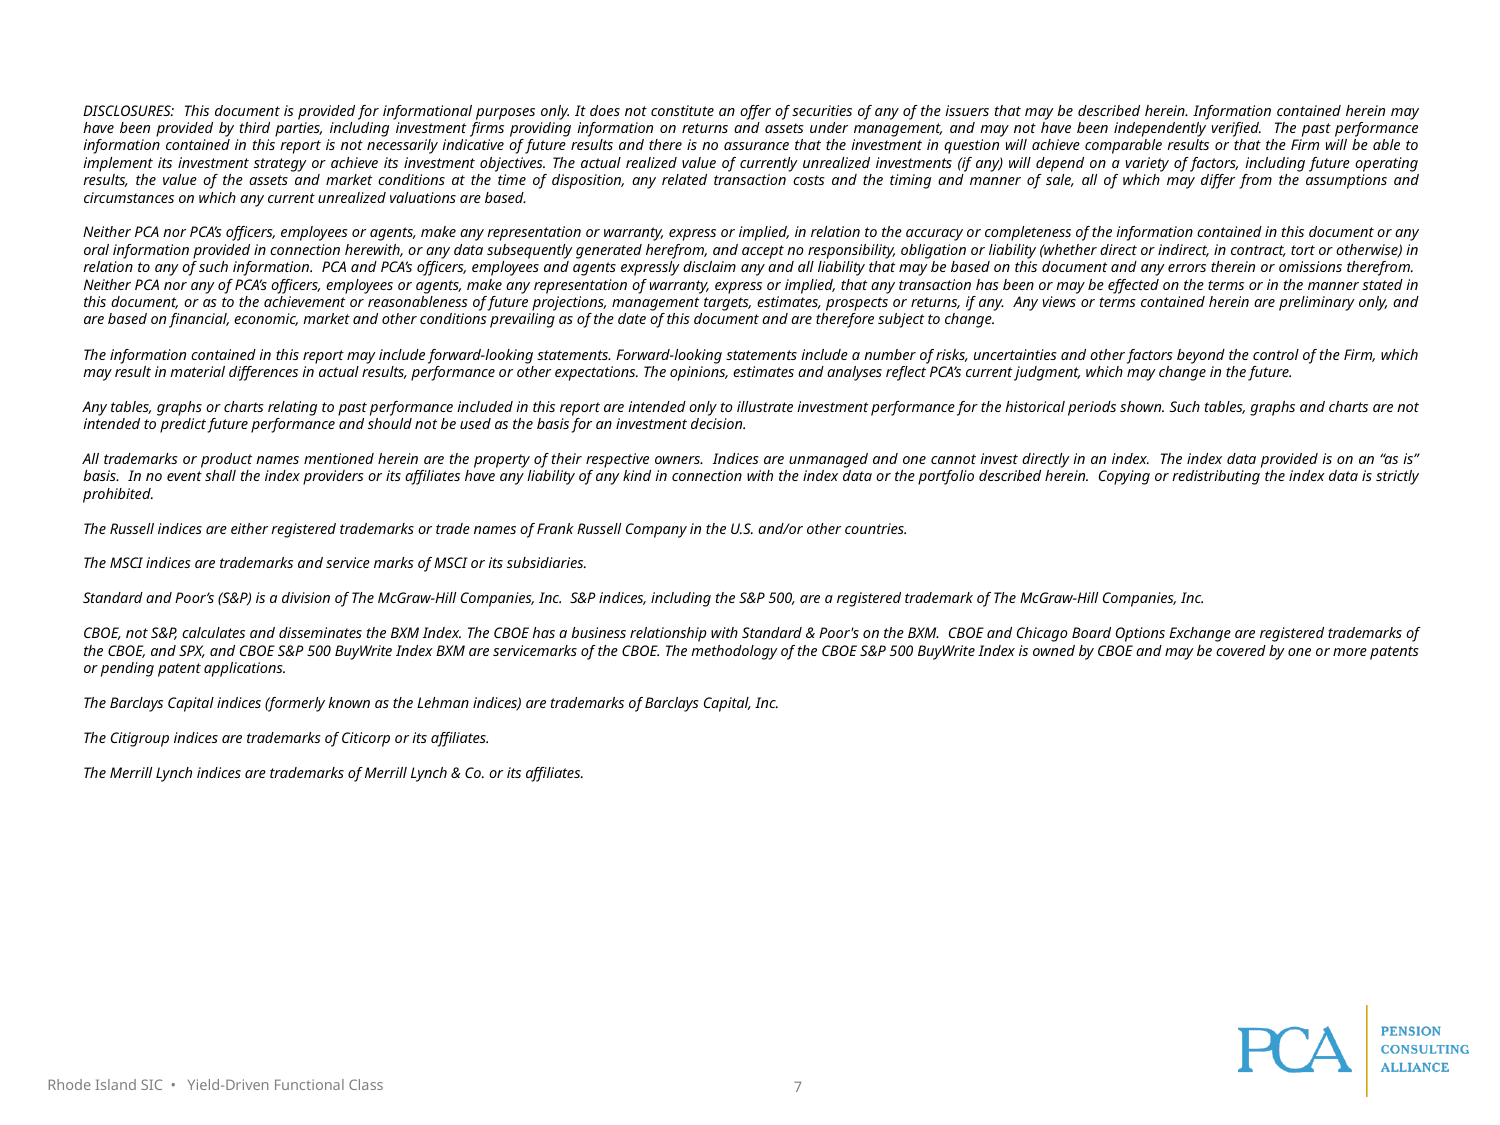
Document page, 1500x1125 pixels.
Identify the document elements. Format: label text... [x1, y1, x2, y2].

picture [1238, 1005, 1469, 1097]
list DISCLOSURES: This document is provided for informational purposes only. It does not constitute an offer of securities of any of the issuers that may be described herein. Information contained herein may have been provided by third parties, including investment firms providing information on returns and assets under management, and may not have been independently verified. The past performance information contained in this report is not necessarily indicative of future results and there is no assurance that the investment in question will achieve comparable results or that the Firm will be able to implement its investment strategy or achieve its investment objectives. The actual realized value of currently unrealized investments (if any) will depend on a variety of factors, including future operating results, the value of the assets and market conditions at the time of disposition, any related transaction costs and the timing and manner of sale, all of which may differ from the assumptions and circumstances on which any current unrealized valuations are based. Neither PCA nor PCA’s officers, employees or agents, make any representation or warranty, express or implied, in relation to the accuracy or completeness of the information contained in this document or any oral information provided in connection herewith, or any data subsequently generated herefrom, and accept no responsibility, obligation or liability (whether direct or indirect, in contract, tort or otherwise) in relation to any of such information. PCA and PCA’s officers, employees and agents expressly disclaim any and all liability that may be based on this document and any errors therein or omissions therefrom. Neither PCA nor any of PCA’s officers, employees or agents, make any representation of warranty, express or implied, that any transaction has been or may be effected on the terms or in the manner stated in this document, or as to the achievement or reasonableness of future projections, management targets, estimates, prospects or returns, if any. Any views or terms contained herein are preliminary only, and are based on financial, economic, market and other conditions prevailing as of the date of this document and are therefore subject to change. The information contained in this report may include forward-looking statements. Forward-looking statements include a number of risks, uncertainties and other factors beyond the control of the Firm, which may result in material differences in actual results, performance or other expectations. The opinions, estimates and analyses reflect PCA’s current judgment, which may change in the future. Any tables, graphs or charts relating to past performance included in this report are intended only to illustrate investment performance for the historical periods shown. Such tables, graphs and charts are not intended to predict future performance and should not be used as the basis for an investment decision. All trademarks or product names mentioned herein are the property of their respective owners. Indices are unmanaged and one cannot invest directly in an index. The index data provided is on an “as is” basis. In no event shall the index providers or its affiliates have any liability of any kind in connection with the index data or the portfolio described herein. Copying or redistributing the index data is strictly prohibited. The Russell indices are either registered trademarks or trade names of Frank Russell Company in the U.S. and/or other countries. The MSCI indices are trademarks and service marks of MSCI or its subsidiaries. Standard and Poor’s (S&P) is a division of The McGraw-Hill Companies, Inc. S&P indices, including the S&P 500, are a registered trademark of The McGraw-Hill Companies, Inc. CBOE, not S&P, calculates and disseminates the BXM Index. The CBOE has a business relationship with Standard & Poor's on the BXM. CBOE and Chicago Board Options Exchange are registered trademarks of the CBOE, and SPX, and CBOE S&P 500 BuyWrite Index BXM are servicemarks of the CBOE. The methodology of the CBOE S&P 500 BuyWrite Index is owned by CBOE and may be covered by one or more patents or pending patent applications. The Barclays Capital indices (formerly known as the Lehman indices) are trademarks of Barclays Capital, Inc. The Citigroup indices are trademarks of Citicorp or its affiliates. The Merrill Lynch indices are trademarks of Merrill Lynch & Co. or its affiliates. [69, 94, 1434, 990]
